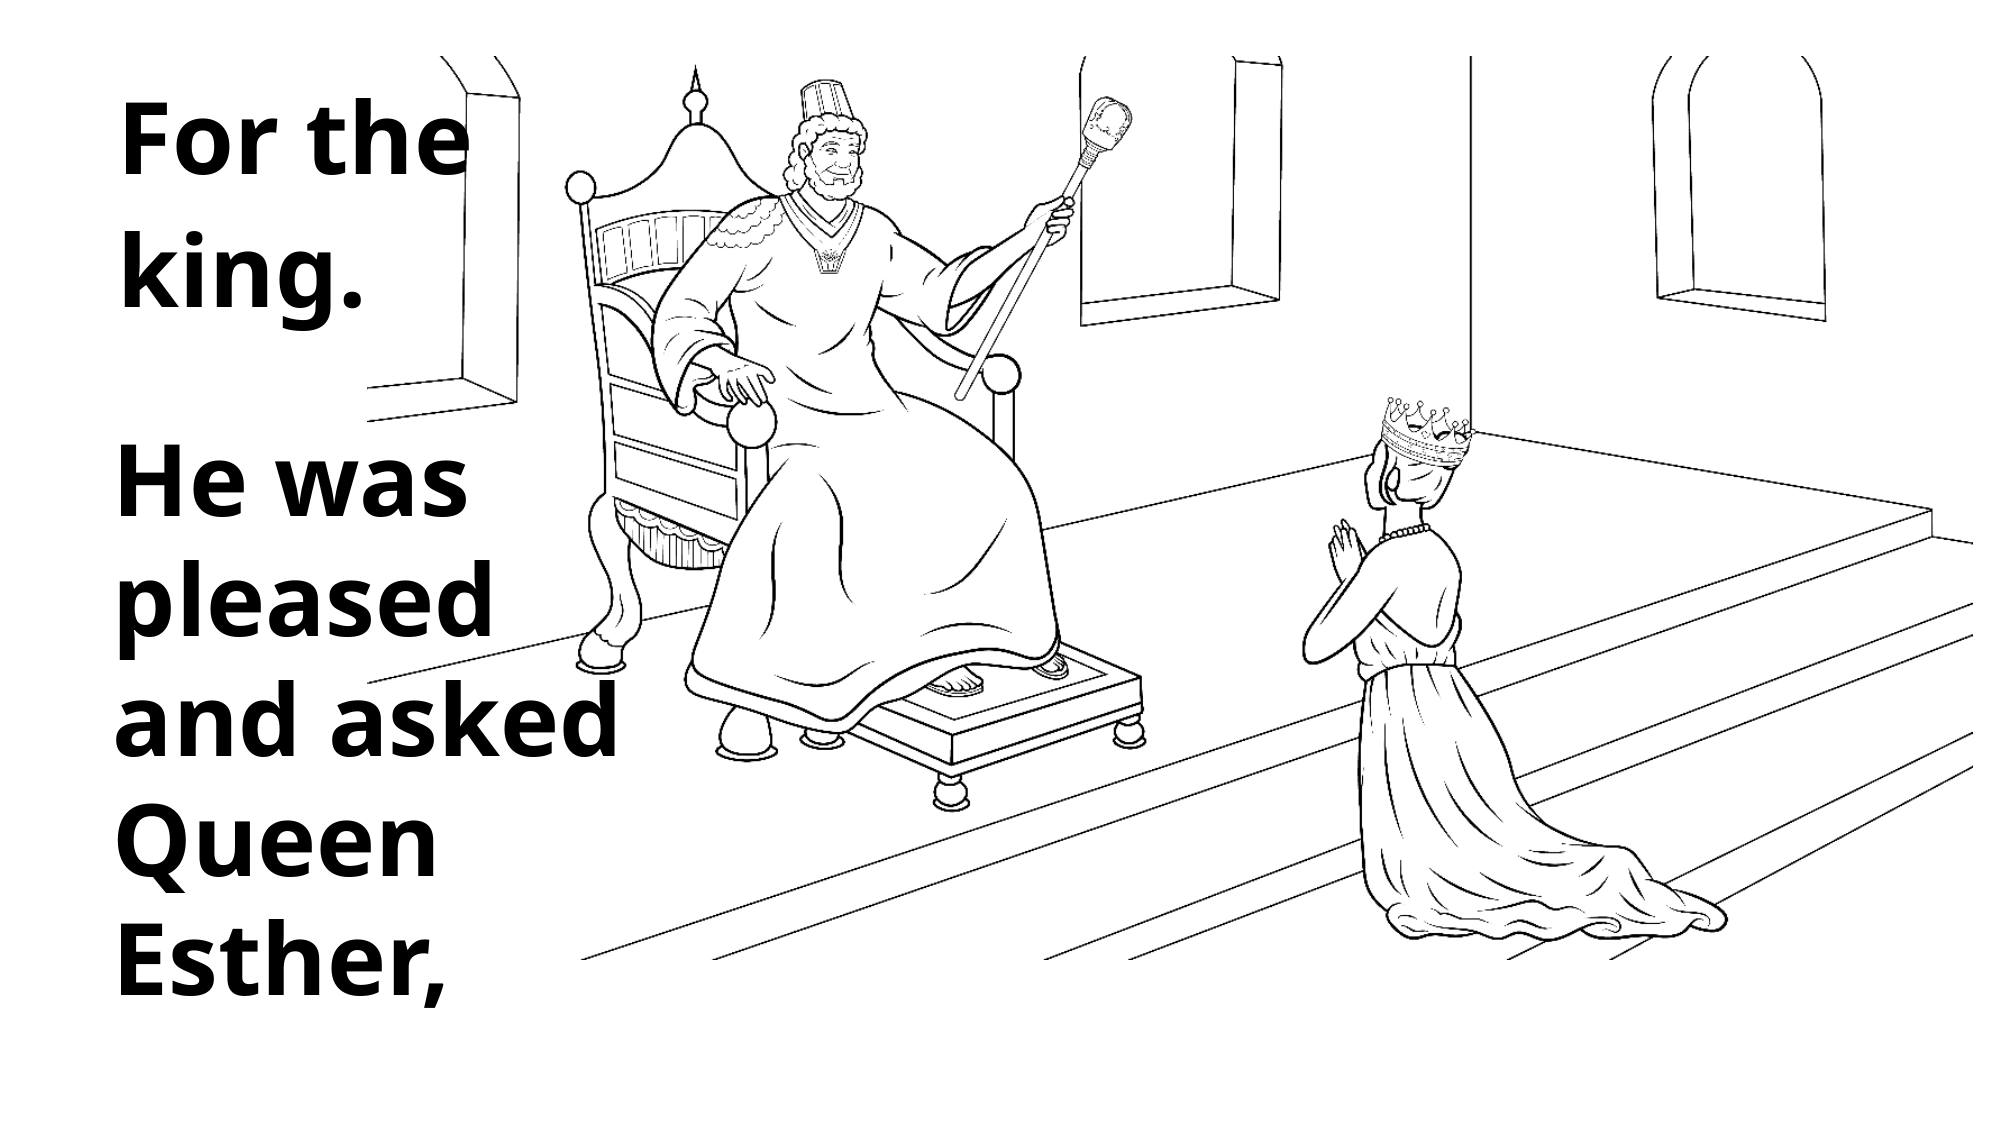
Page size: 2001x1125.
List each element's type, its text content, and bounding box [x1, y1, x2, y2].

text_box He was pleased and asked Queen Esther, [97, 408, 669, 1061]
picture [367, 56, 1973, 960]
text_box For the king. [102, 67, 367, 408]
